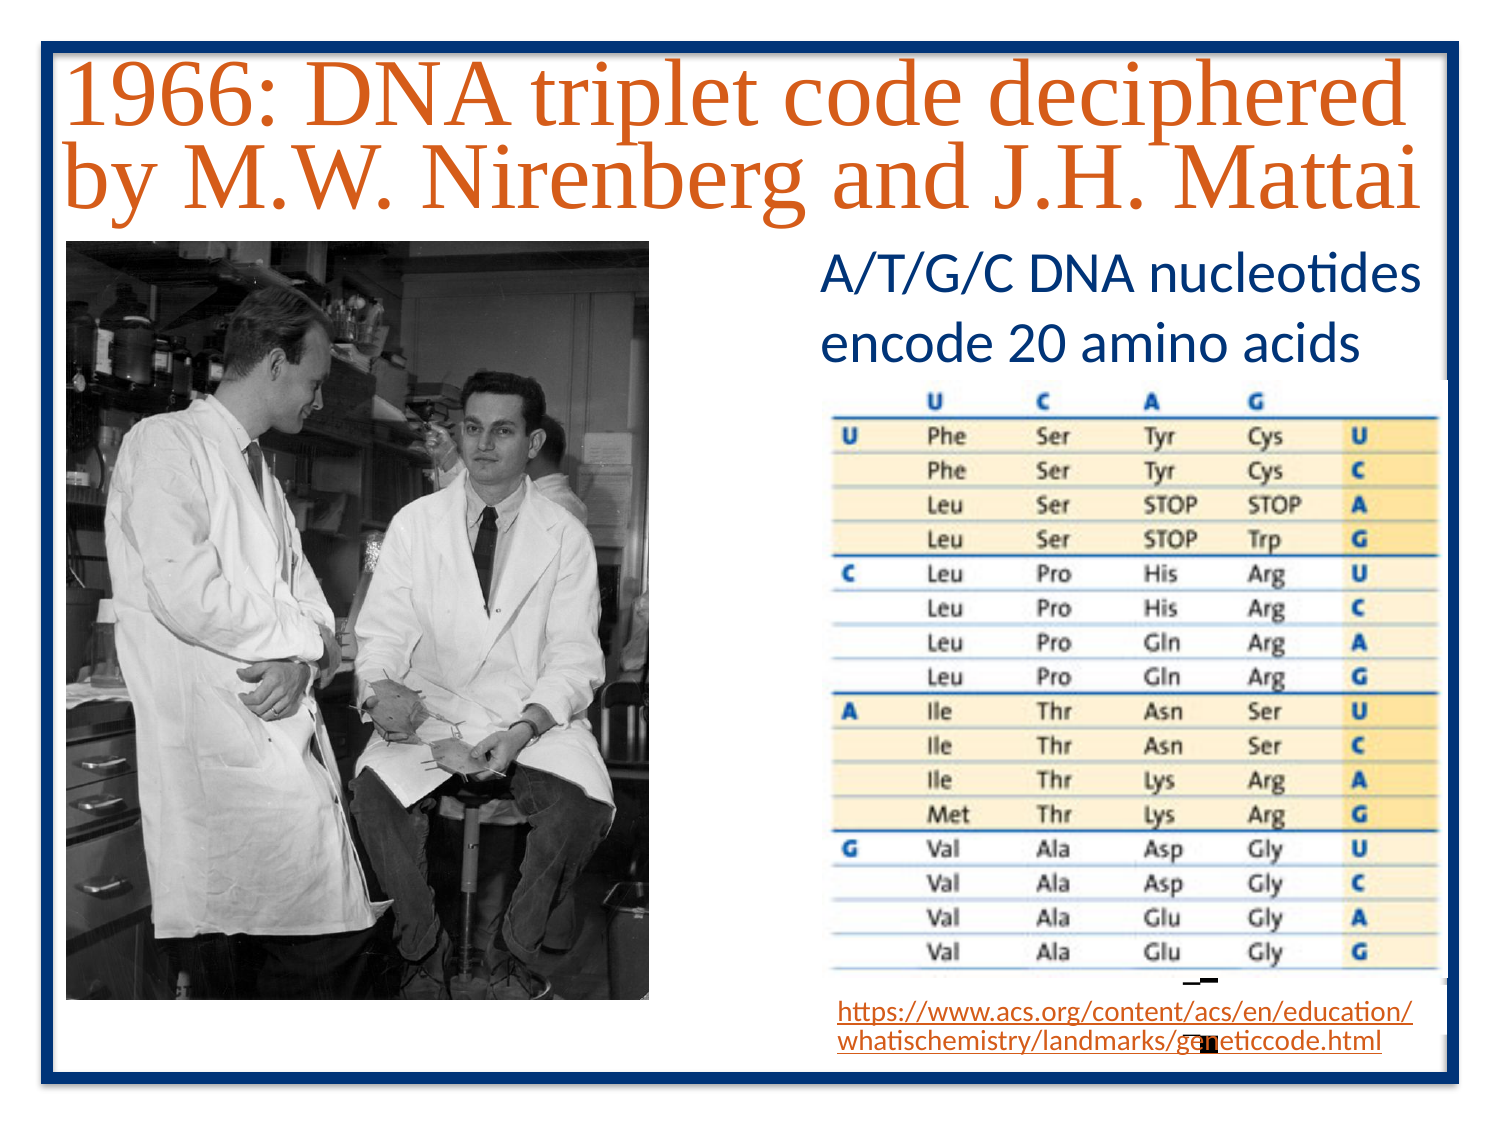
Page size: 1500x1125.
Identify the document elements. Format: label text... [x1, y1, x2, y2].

text_box A/T/G/C DNA nucleotides encode 20 amino acids [806, 226, 1448, 382]
picture [65, 241, 650, 1001]
title 1966: DNA triplet code deciphered by M.W. Nirenberg and J.H. Mattai [47, 53, 1448, 200]
text_box https://www.acs.org/content/acs/en/education/whatischemistry/landmarks/geneticcode.html [822, 986, 1447, 1035]
picture [822, 379, 1448, 978]
